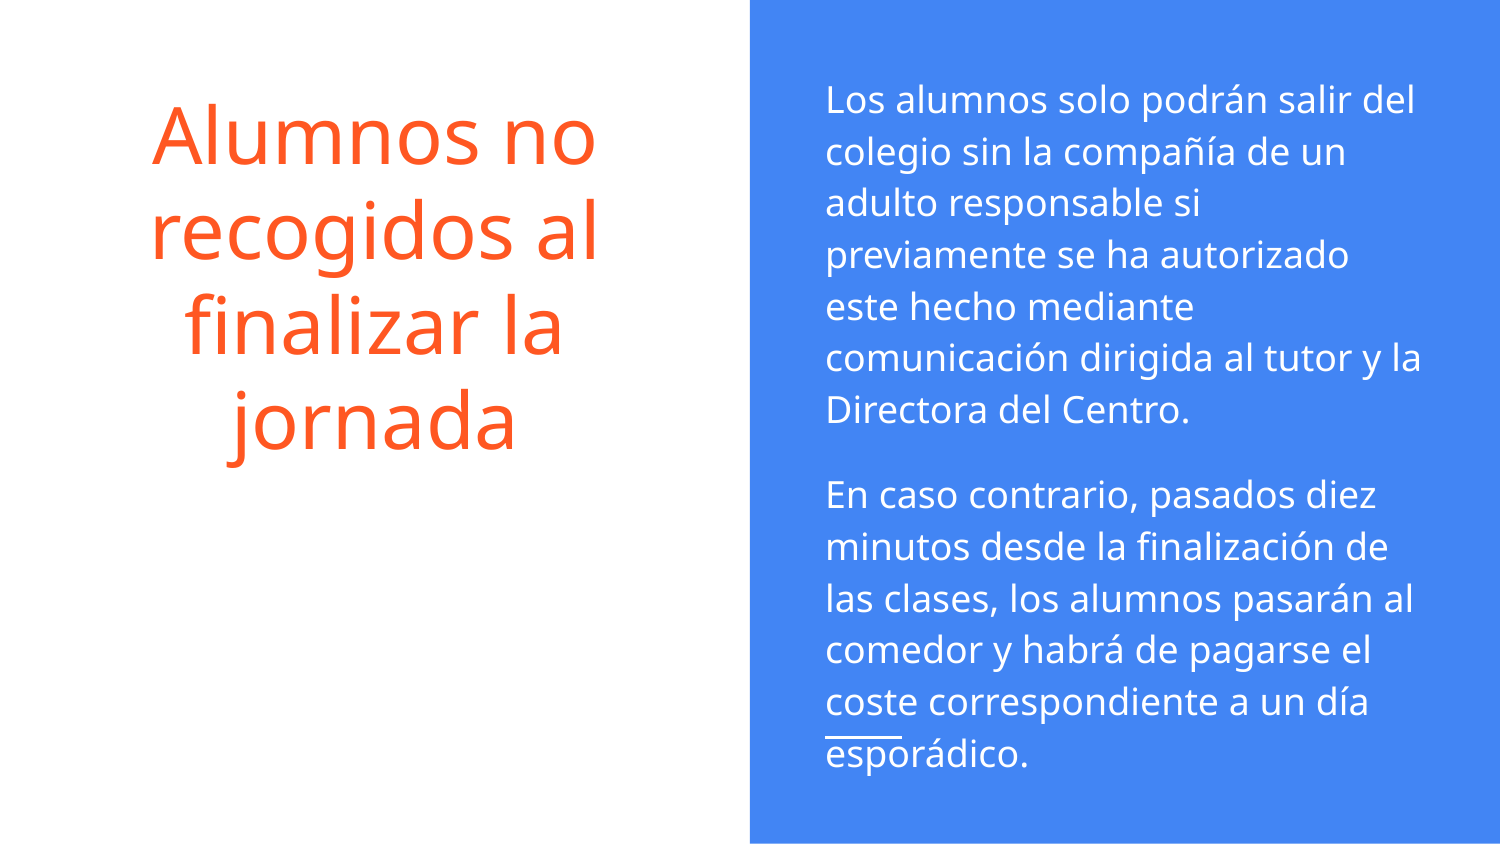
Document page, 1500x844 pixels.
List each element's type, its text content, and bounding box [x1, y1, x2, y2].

title Alumnos no recogidos al finalizar la jornada [43, 225, 708, 481]
list Los alumnos solo podrán salir del colegio sin la compañía de un adulto responsable si previamente se ha autorizado este hecho mediante comunicación dirigida al tutor y la Directora del Centro. En caso contrario, pasados diez minutos desde la finalización de las clases, los alumnos pasarán al comedor y habrá de pagarse el coste correspondiente a un día esporádico. [810, 118, 1440, 725]
